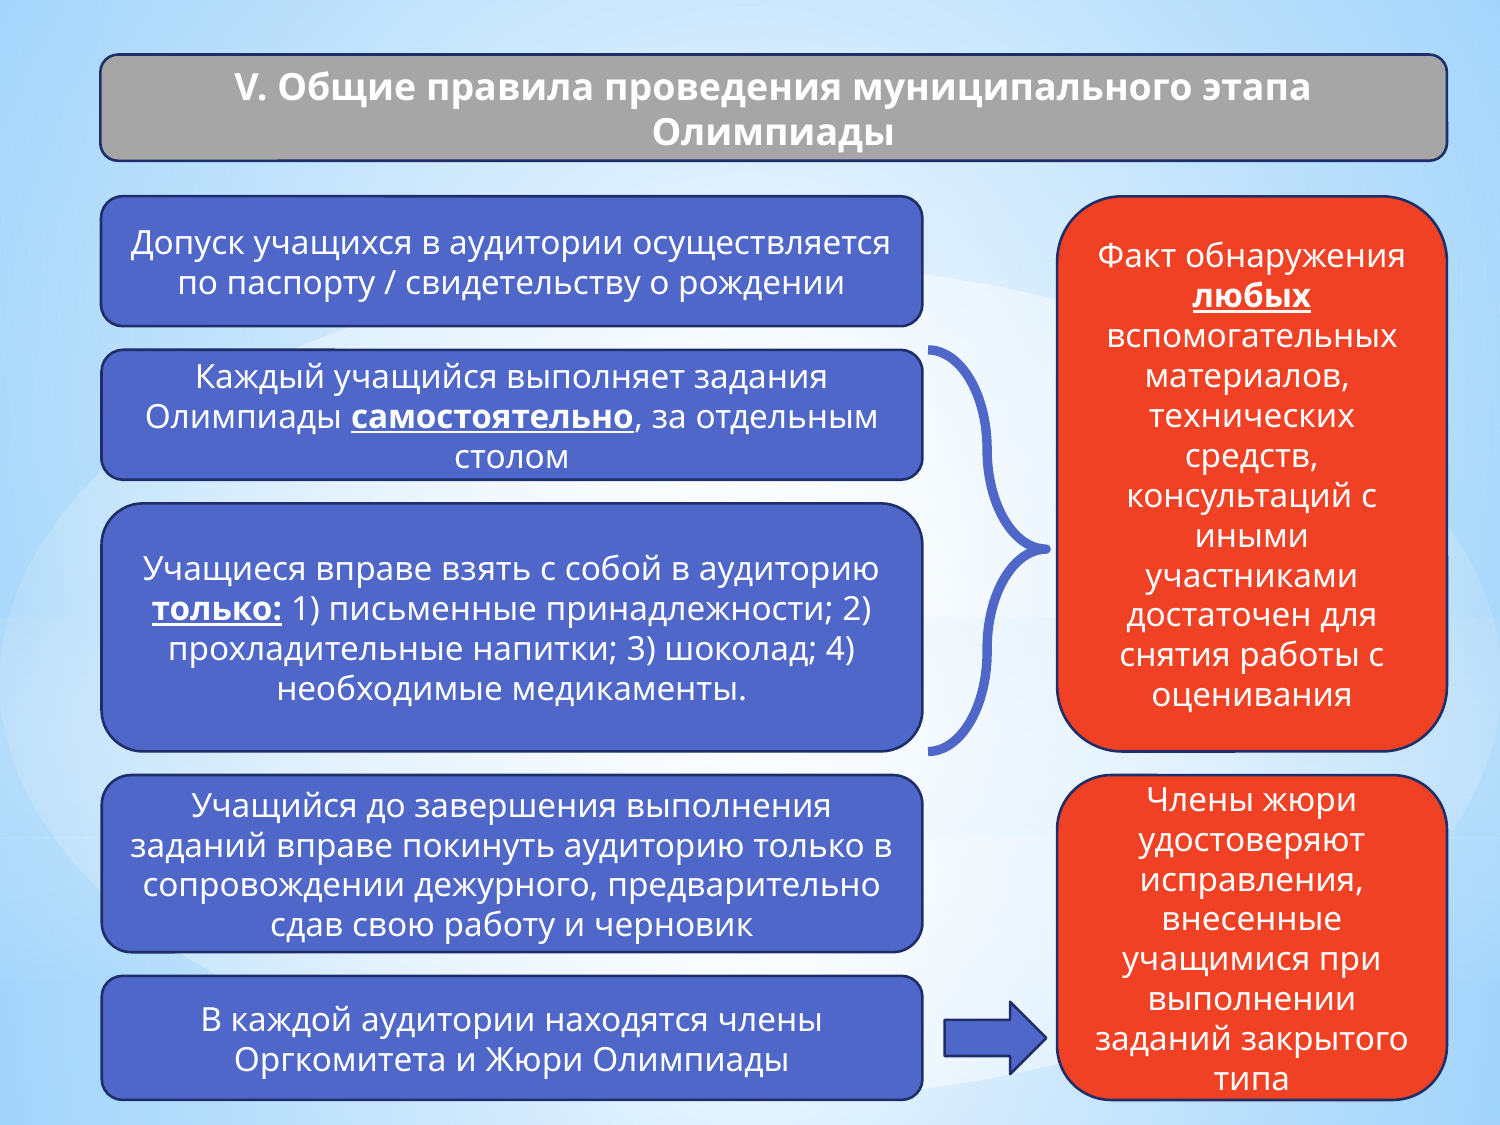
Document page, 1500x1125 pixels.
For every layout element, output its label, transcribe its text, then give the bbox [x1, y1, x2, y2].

text_box Члены жюри удостоверяют исправления, внесенные учащимися при выполнении заданий закрытого типа [1055, 773, 1449, 1102]
text_box Учащийся до завершения выполнения заданий вправе покинуть аудиторию только в сопровождении дежурного, предварительно сдав свою работу и черновик [100, 773, 924, 954]
text_box Учащиеся вправе взять с собой в аудиторию только: 1) письменные принадлежности; 2) прохладительные напитки; 3) шоколад; 4) необходимые медикаменты. [100, 502, 924, 753]
text_box В каждой аудитории находятся члены Оргкомитета и Жюри Олимпиады [100, 974, 924, 1102]
text_box Факт обнаружения любых вспомогательных материалов, технических средств, консультаций с иными участниками достаточен для снятия работы с оценивания [1055, 195, 1449, 753]
text_box V. Общие правила проведения муниципального этапа Олимпиады [99, 53, 1449, 163]
text_box [943, 1000, 1048, 1076]
text_box Допуск учащихся в аудитории осуществляется по паспорту / свидетельству о рождении [99, 194, 924, 328]
text_box [928, 349, 1047, 753]
text_box Каждый учащийся выполняет задания Олимпиады самостоятельно, за отдельным столом [100, 348, 924, 482]
